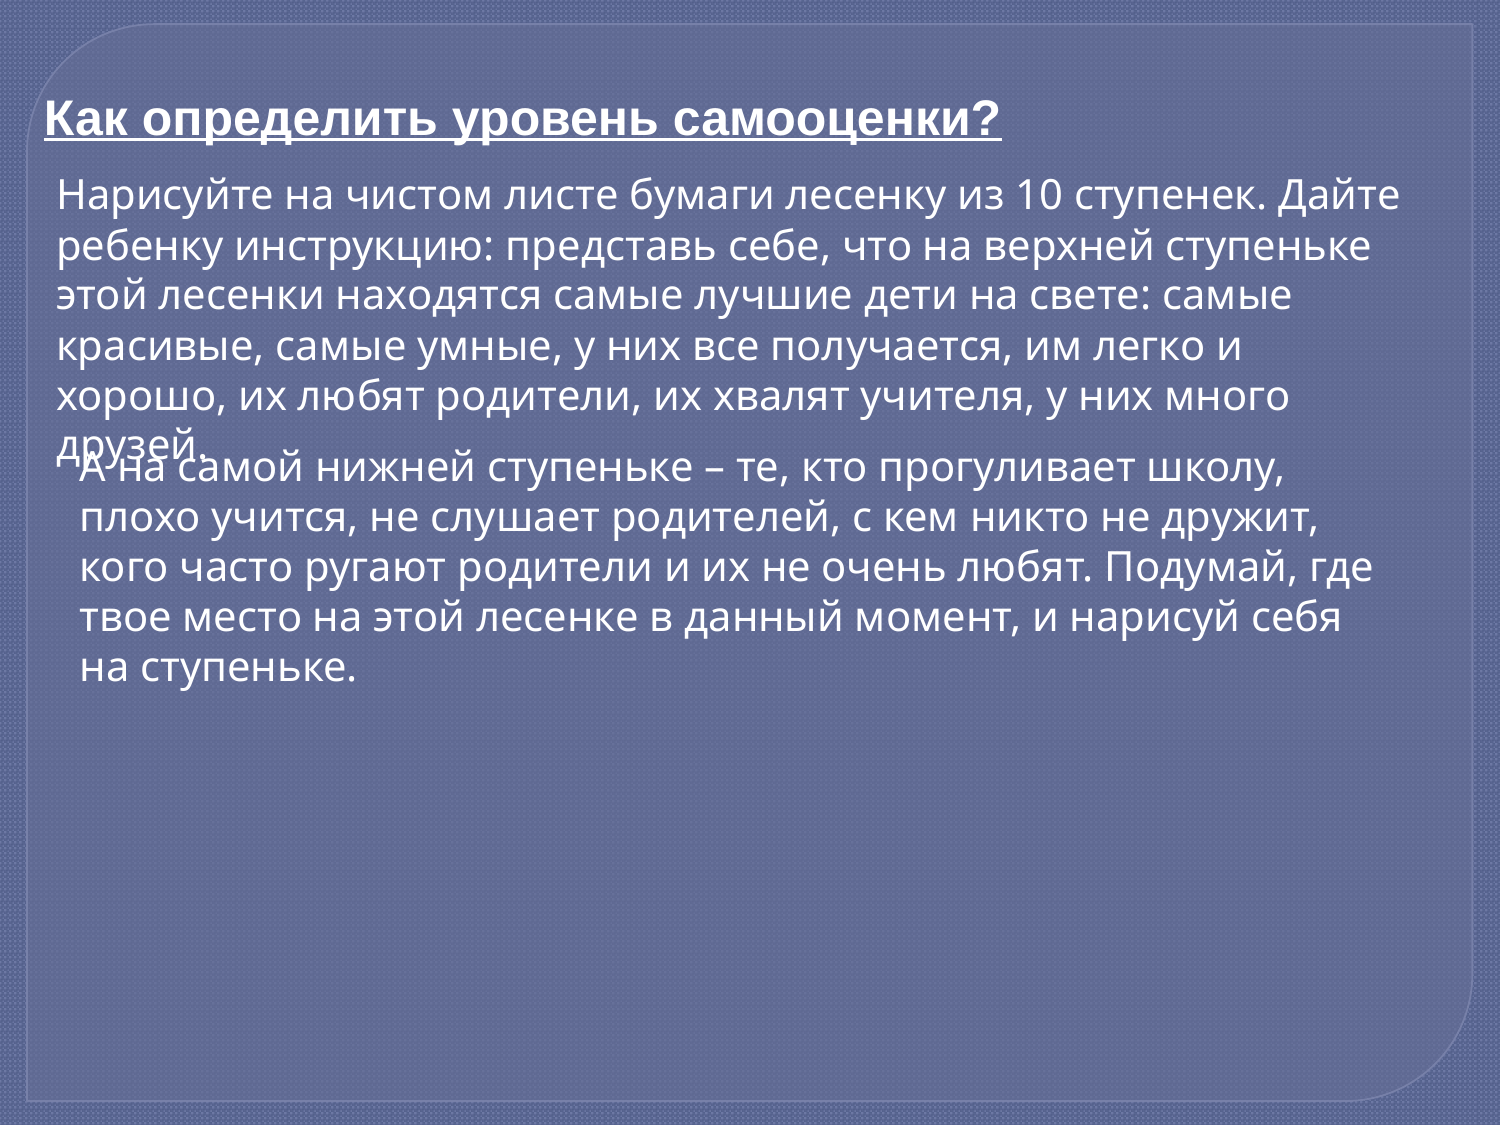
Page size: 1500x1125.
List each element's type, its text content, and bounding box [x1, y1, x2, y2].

text_box Нарисуйте на чистом листе бумаги лесенку из 10 ступенек. Дайте ребенку инструкцию: представь себе, что на верхней ступеньке этой лесенки находятся самые лучшие дети на свете: самые красивые, самые умные, у них все получается, им легко и хорошо, их любят родители, их хвалят учителя, у них много друзей. [41, 160, 1436, 476]
text_box А на самой нижней ступеньке – те, кто прогуливает школу, плохо учится, не слушает родителей, с кем никто не дружит, кого часто ругают родители и их не очень любят. Подумай, где твое место на этой лесенке в данный момент, и нарисуй себя на ступеньке. [64, 432, 1400, 698]
text_box Как определить уровень самооценки? [4, 78, 1017, 154]
